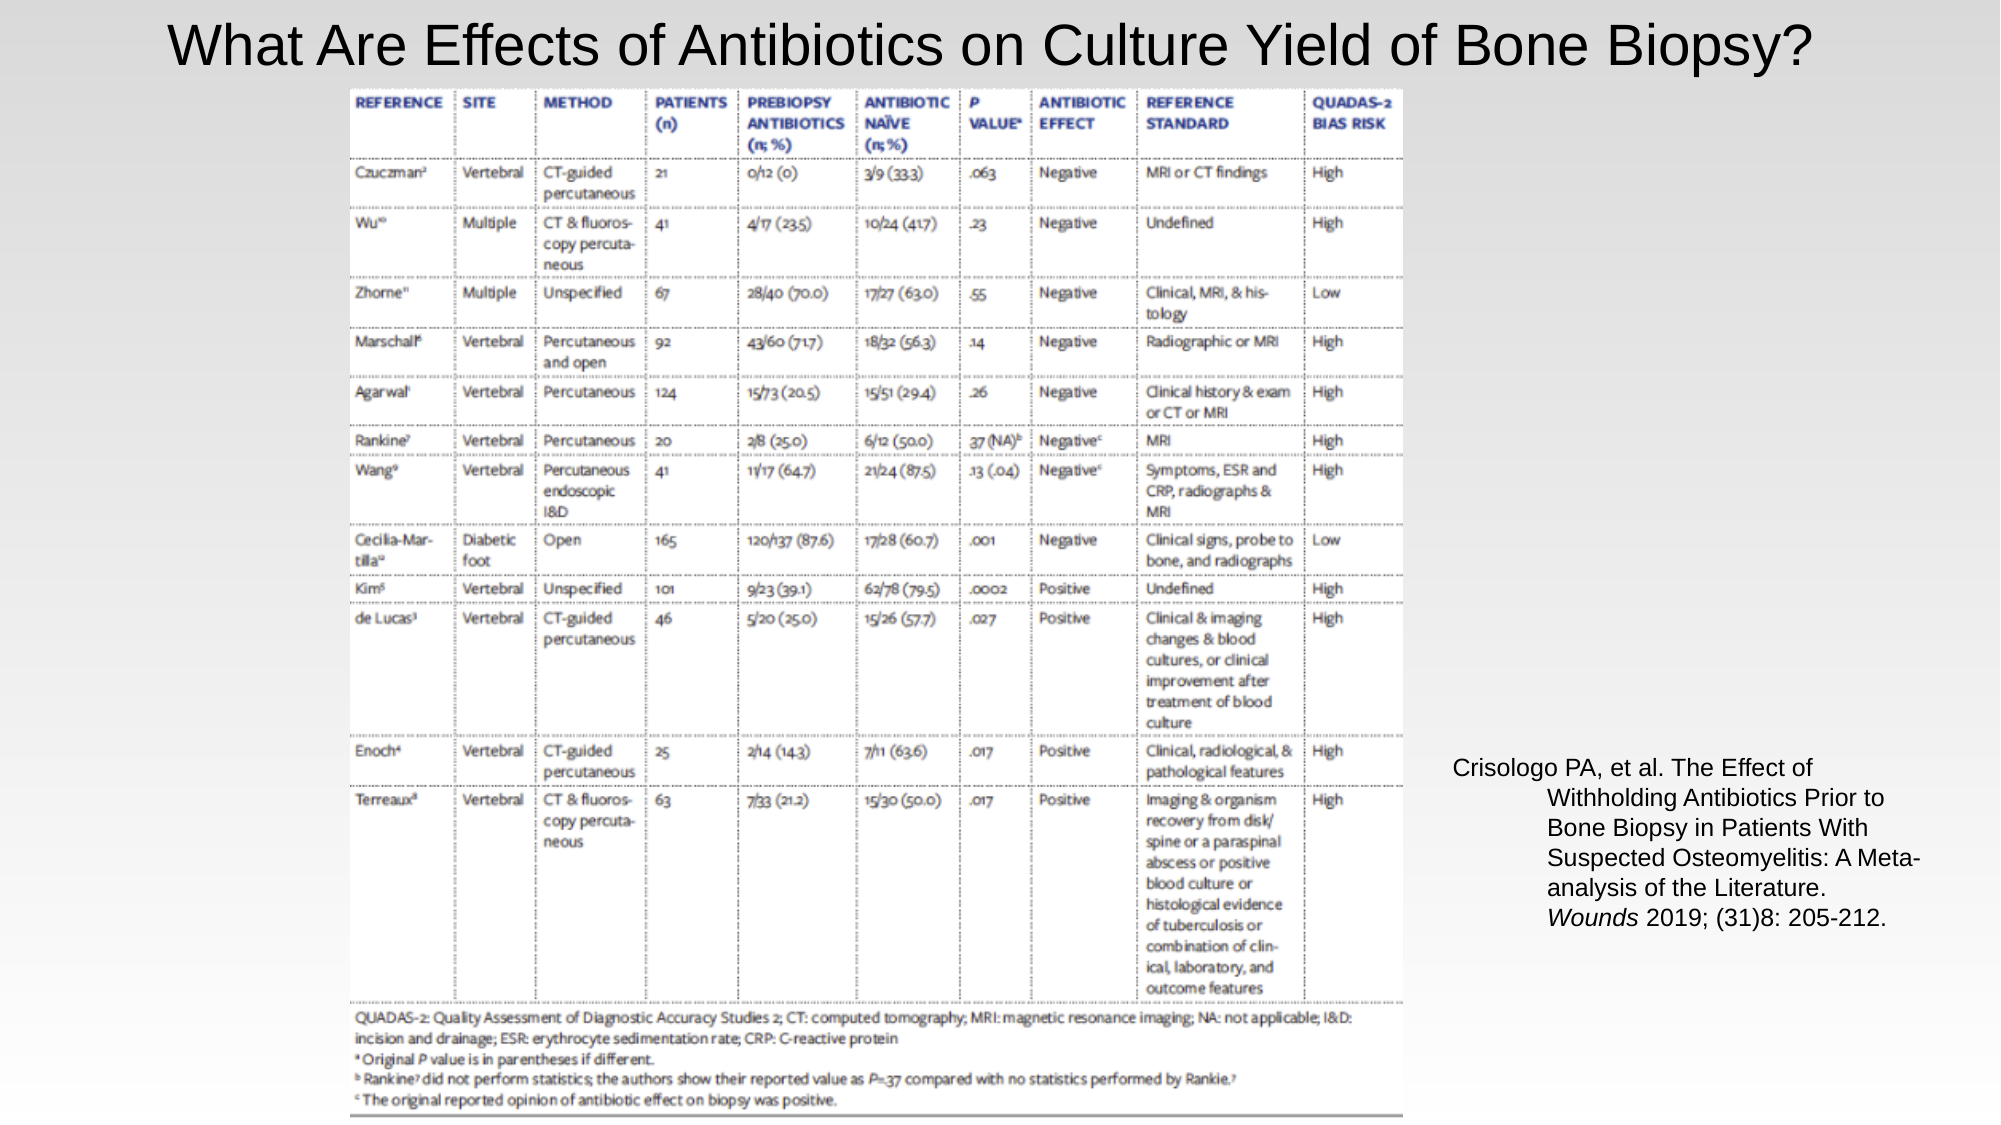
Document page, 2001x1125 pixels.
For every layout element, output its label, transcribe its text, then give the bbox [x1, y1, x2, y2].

picture [350, 88, 1403, 1119]
title What Are Effects of Antibiotics on Culture Yield of Bone Biopsy? [137, 0, 1863, 156]
text_box Crisologo PA, et al. The Effect of Withholding Antibiotics Prior to Bone Biopsy in Patients With Suspected Osteomyelitis: A Meta-analysis of the Literature. Wounds 2019; (31)8: 205-212. [1437, 744, 1938, 939]
